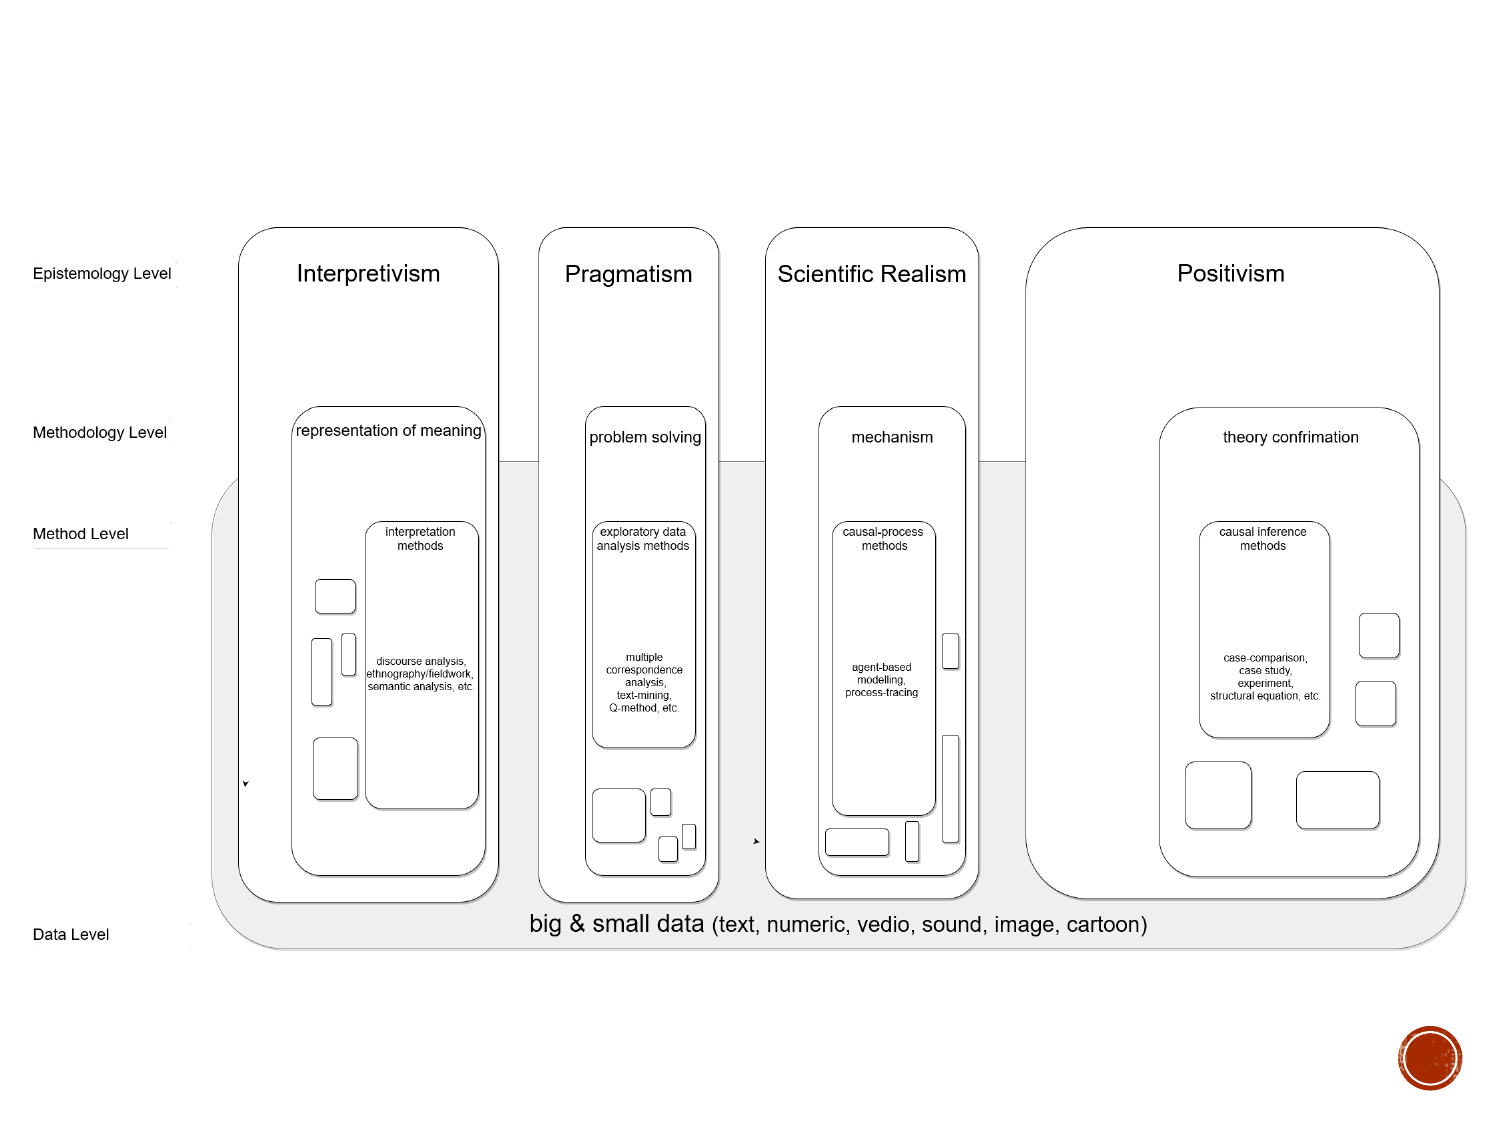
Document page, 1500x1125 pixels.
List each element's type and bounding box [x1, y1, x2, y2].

list [36, 232, 1465, 948]
